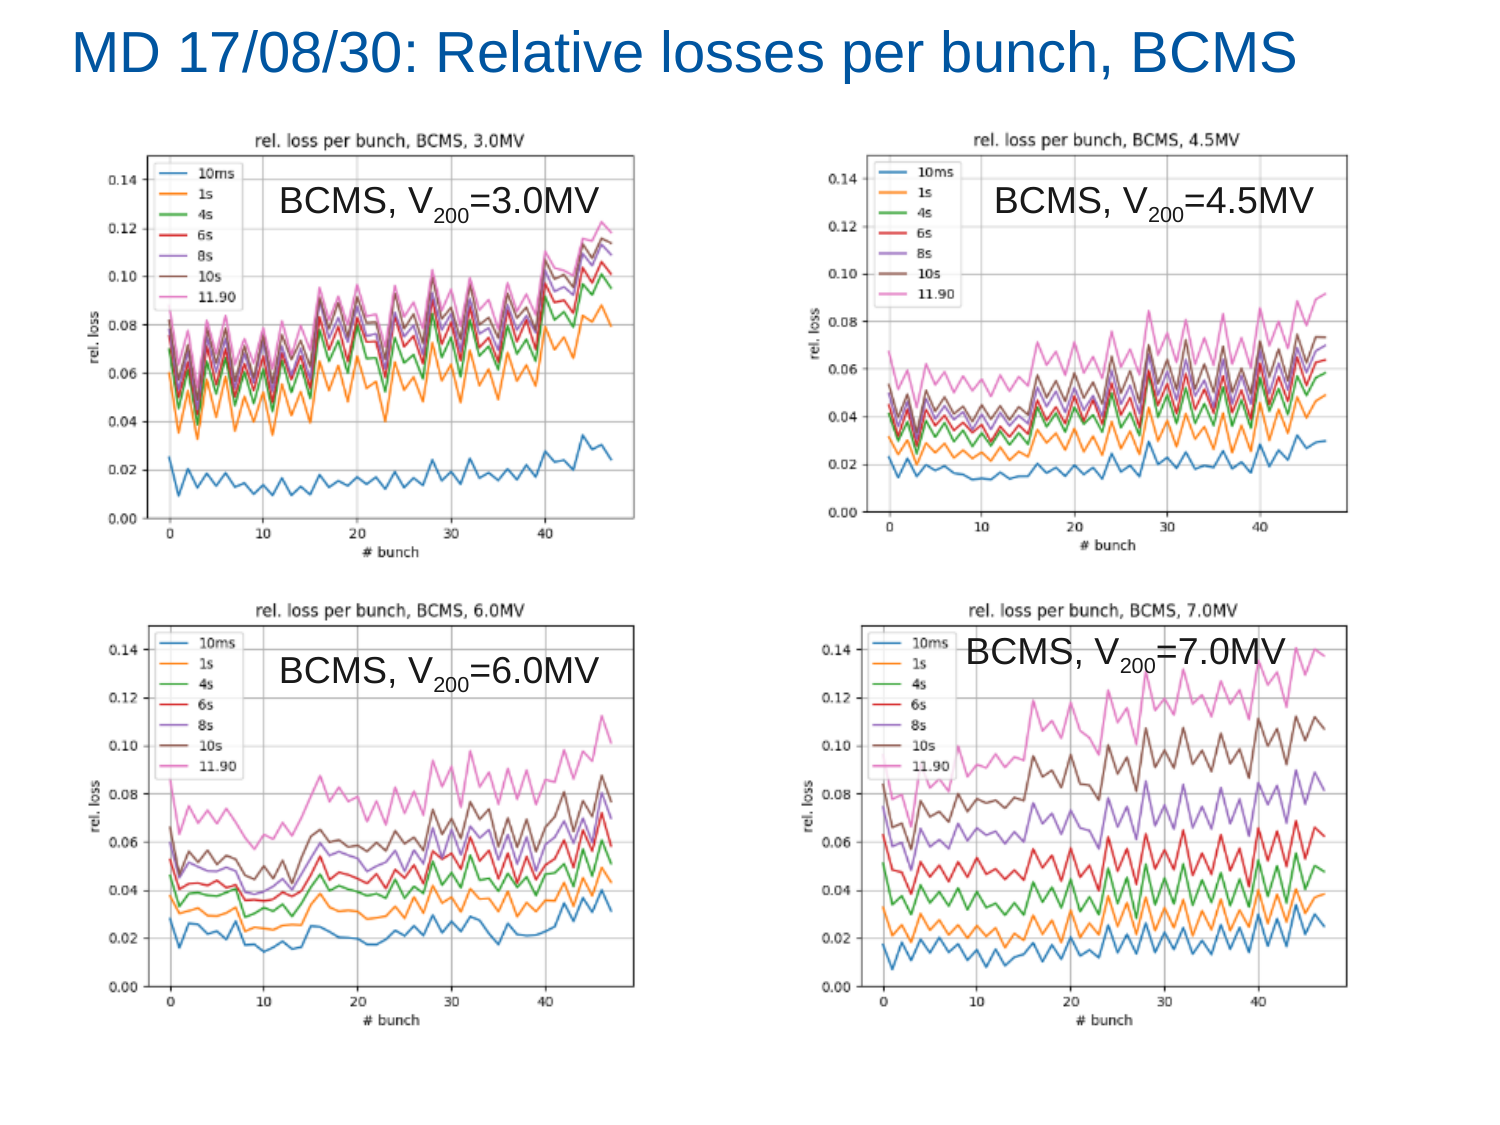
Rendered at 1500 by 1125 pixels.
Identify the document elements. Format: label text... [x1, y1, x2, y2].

picture [68, 99, 696, 560]
picture [70, 568, 696, 1039]
text_box MD 17/08/30: Relative losses per bunch, BCMS [63, 0, 1414, 100]
picture [790, 98, 1409, 560]
picture [782, 568, 1409, 1039]
